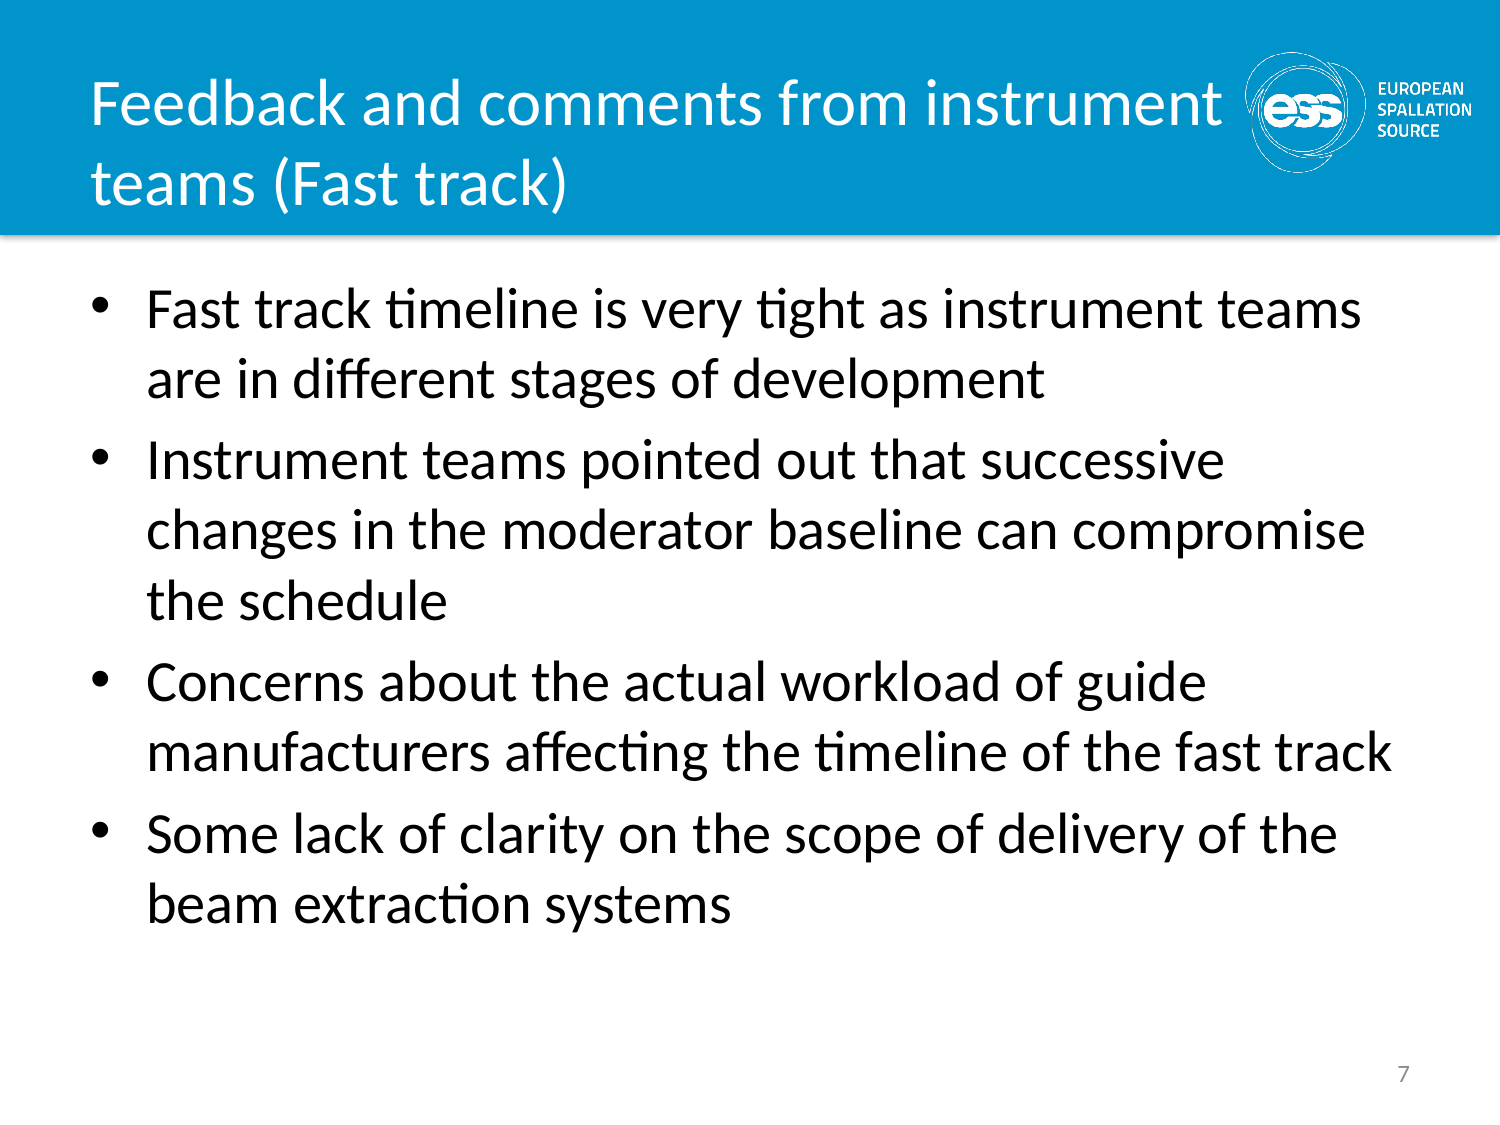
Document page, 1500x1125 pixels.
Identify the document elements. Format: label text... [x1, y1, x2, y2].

picture [1409, 104, 1415, 115]
picture [1436, 104, 1444, 115]
picture [1389, 104, 1393, 115]
slide_number 7 [1074, 1042, 1425, 1103]
title Feedback and comments from instrument teams (Fast track) [75, 45, 1247, 233]
picture [1398, 109, 1406, 115]
list Fast track timeline is very tight as instrument teams are in different stages of development Instrument teams pointed out that successive changes in the moderator baseline can compromise the schedule Concerns about the actual workload of guide manufacturers affecting the timeline of the fast track Some lack of clarity on the scope of delivery of the beam extraction systems [75, 262, 1425, 1005]
picture [1264, 94, 1342, 127]
picture [1400, 83, 1407, 94]
picture [1454, 83, 1458, 94]
picture [1423, 83, 1430, 94]
picture [1418, 104, 1423, 115]
picture [1422, 125, 1428, 134]
picture [1443, 86, 1450, 93]
picture [1379, 83, 1385, 94]
picture [1432, 125, 1438, 136]
